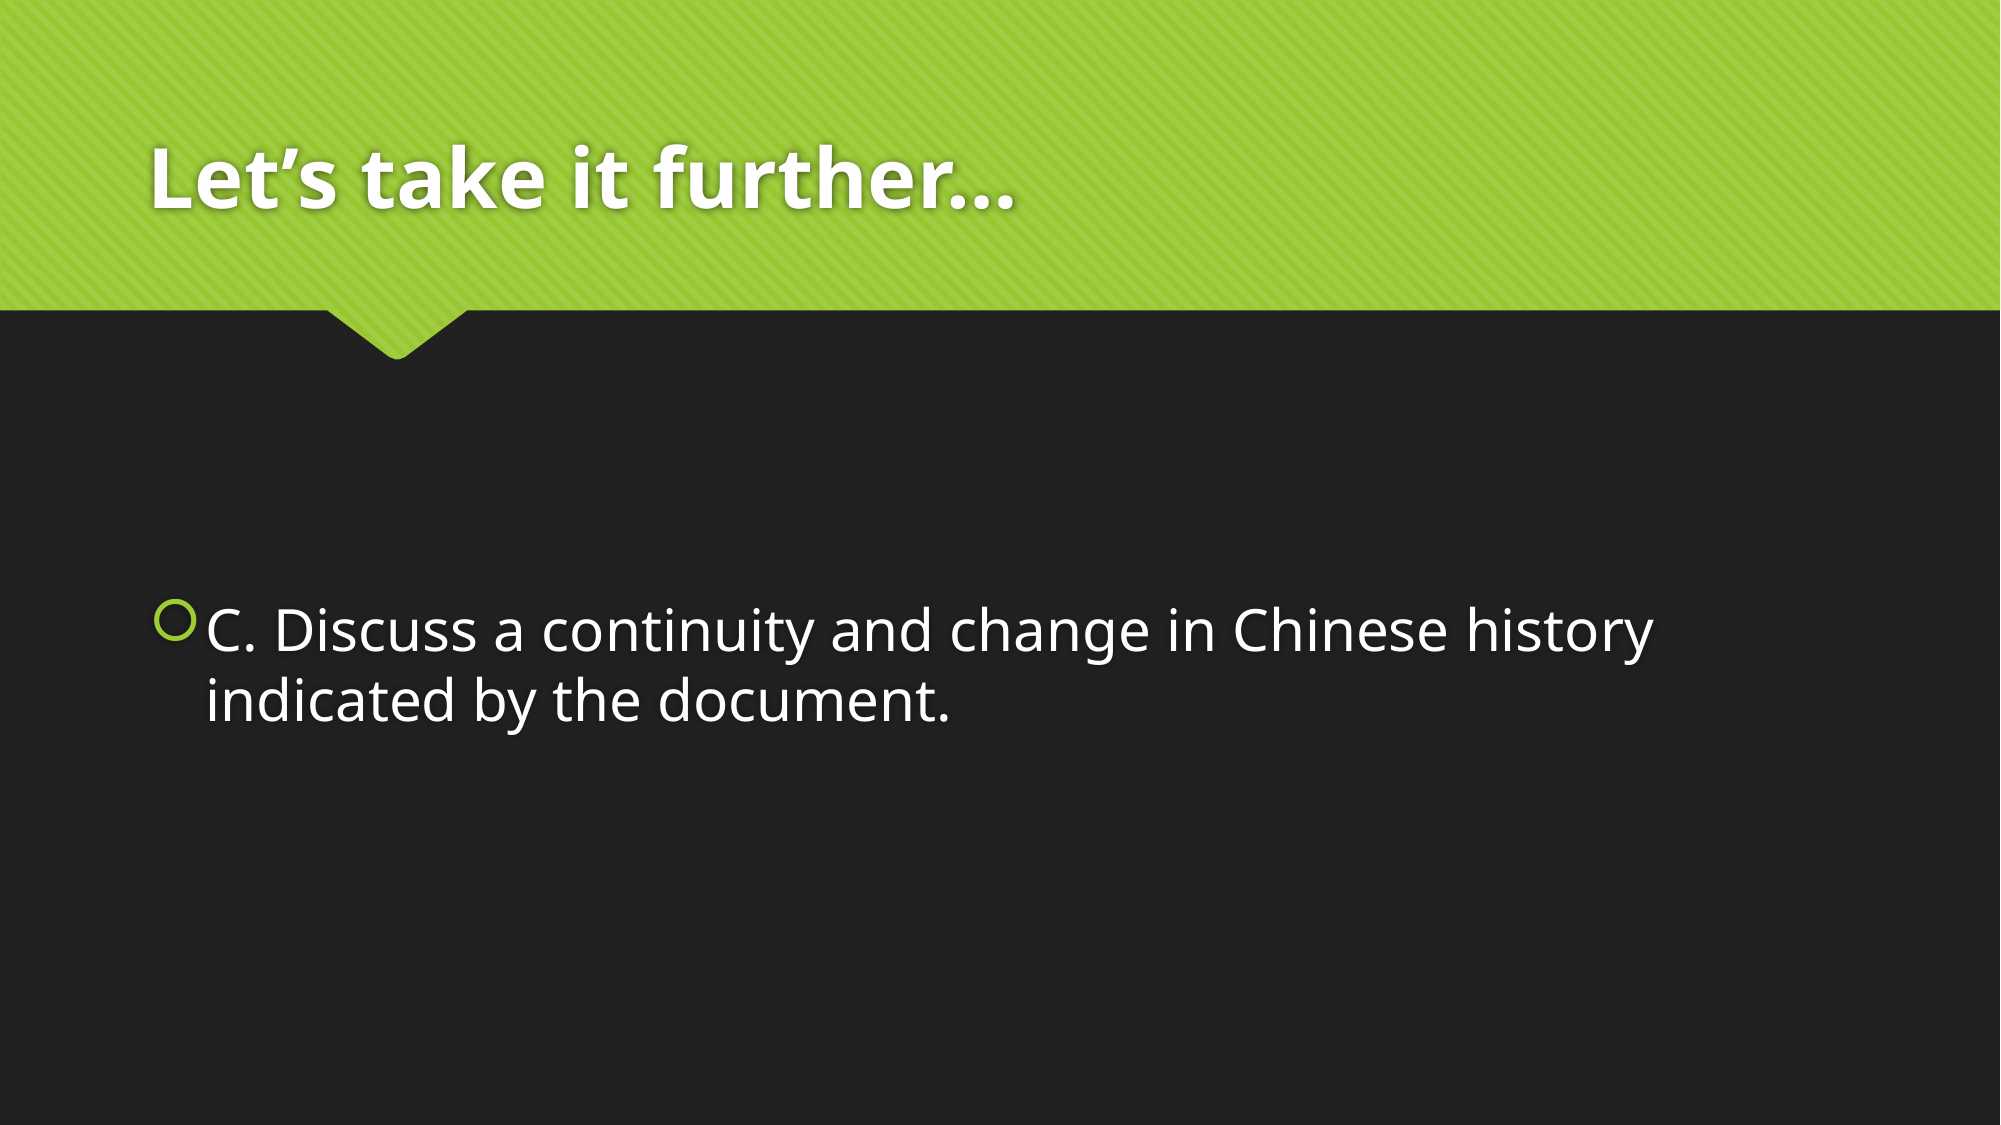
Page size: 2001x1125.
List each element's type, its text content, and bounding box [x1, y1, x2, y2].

list C. Discuss a continuity and change in Chinese history indicated by the document. [134, 364, 1866, 962]
title Let’s take it further… [132, 73, 1868, 233]
